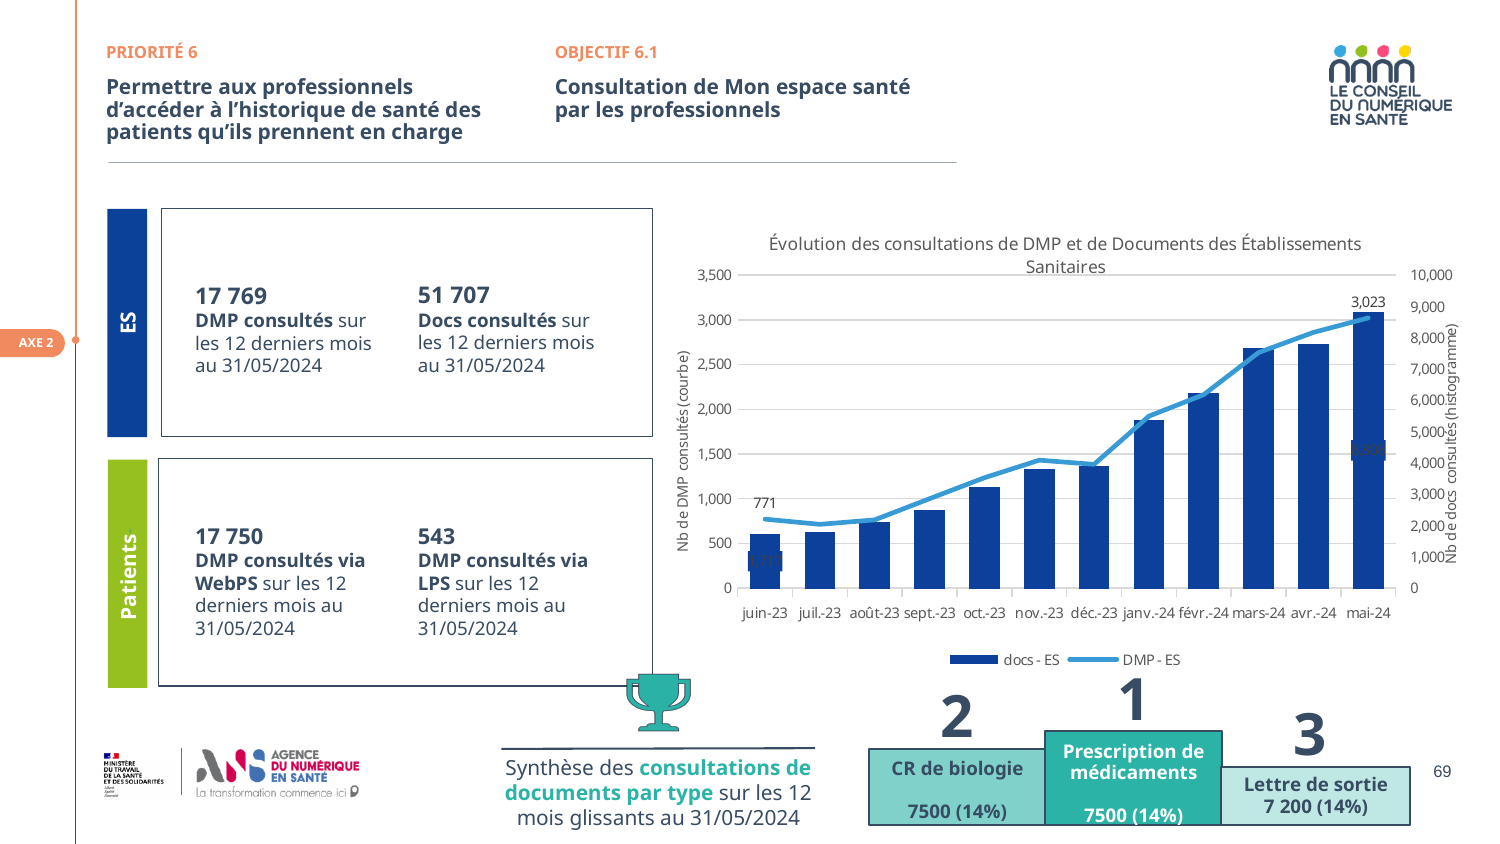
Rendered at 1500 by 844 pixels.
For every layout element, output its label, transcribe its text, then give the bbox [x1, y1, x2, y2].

text_box 51 707 Docs consultés sur les 12 derniers mois au 31/05/2024 [403, 273, 617, 384]
text_box 543 DMP consultés via LPS sur les 12 derniers mois au 31/05/2024 [403, 515, 617, 647]
text_box [157, 456, 655, 688]
chart [665, 208, 1466, 676]
text_box ES [107, 208, 148, 438]
text_box Patients- [107, 459, 148, 688]
text_box 17 769 DMP consultés sur les 12 derniers mois au 31/05/2024 [180, 274, 395, 384]
picture [1329, 45, 1452, 125]
picture [90, 747, 177, 802]
text_box 17 750 DMP consultés via WebPS sur les 12 derniers mois au 31/05/2024 [180, 515, 403, 647]
picture [194, 748, 361, 799]
text_box OBJECTIF 6.1 [554, 18, 726, 63]
text_box Consultation de Mon espace santé par les professionnels [554, 76, 941, 133]
title Permettre aux professionnels d’accéder à l’historique de santé des patients qu’ils prennent en charge [106, 76, 492, 133]
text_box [491, 668, 1411, 826]
list PRIORITÉ 6 [106, 18, 277, 63]
text_box [159, 207, 655, 439]
text_box [0, 327, 67, 360]
text_box AXE 2 [18, 335, 60, 351]
slide_number 69 [1416, 748, 1452, 794]
